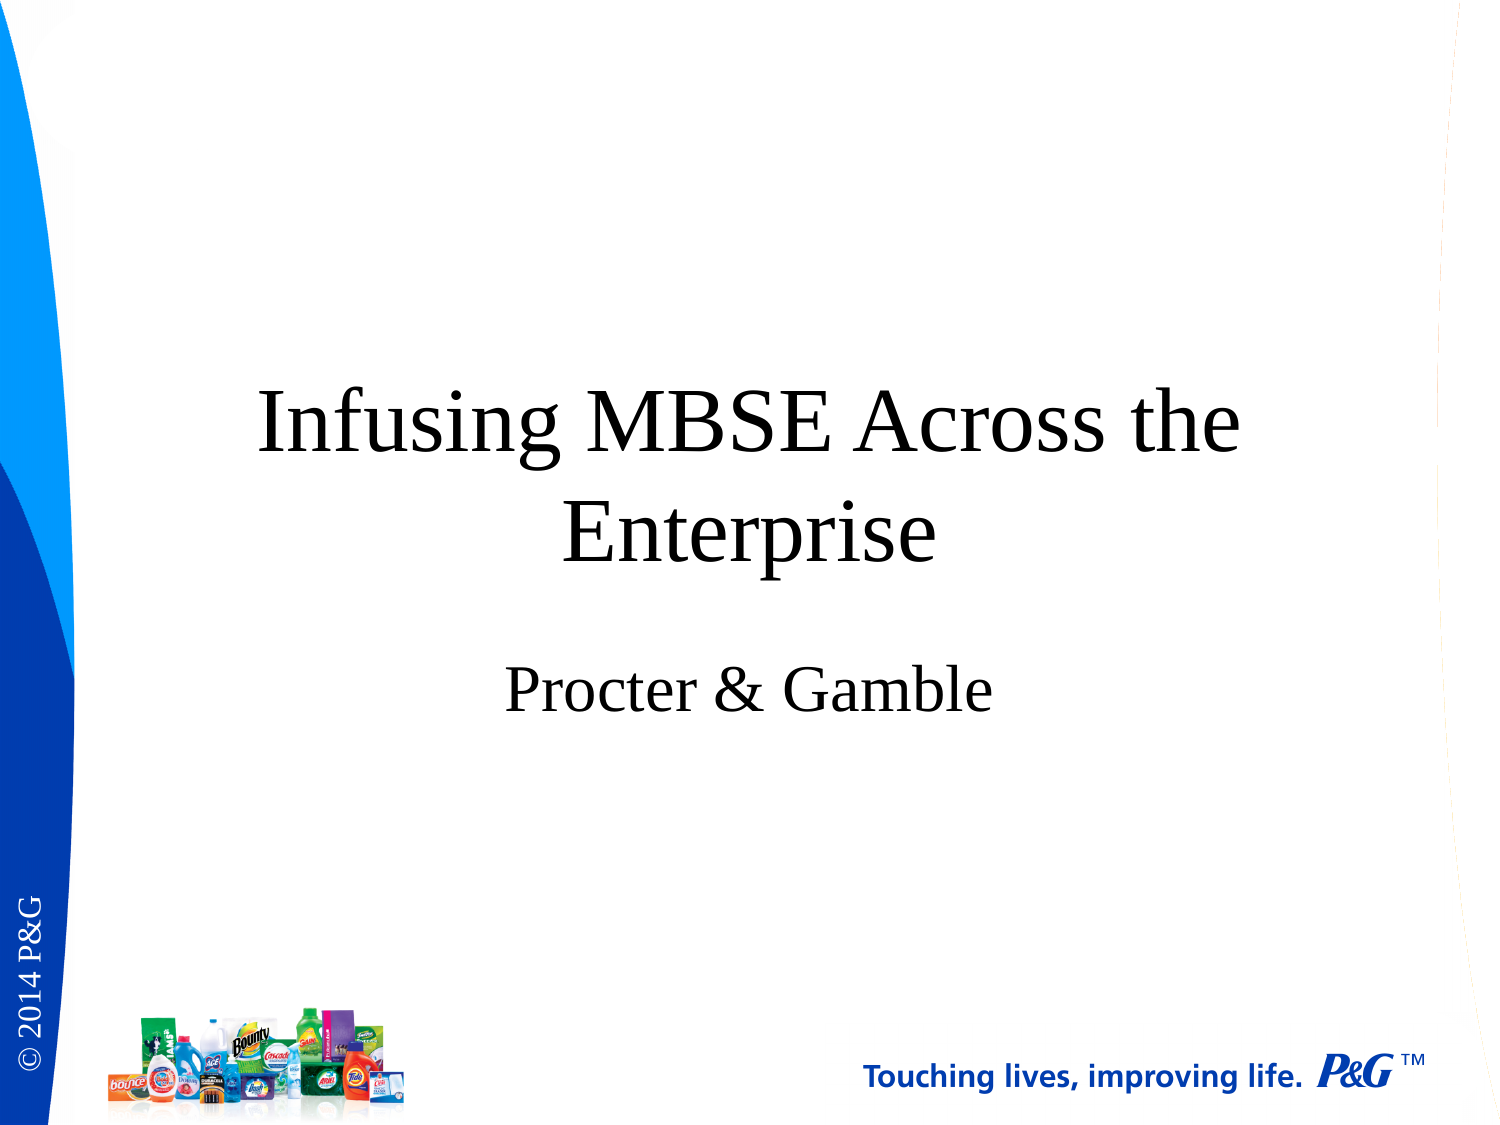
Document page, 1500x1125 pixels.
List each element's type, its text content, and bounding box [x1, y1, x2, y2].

picture [0, 0, 75, 1125]
picture [825, 1023, 1462, 1125]
picture [106, 1004, 407, 1123]
subtitle Procter & Gamble [224, 637, 1276, 926]
title Infusing MBSE Across the Enterprise [112, 349, 1388, 591]
